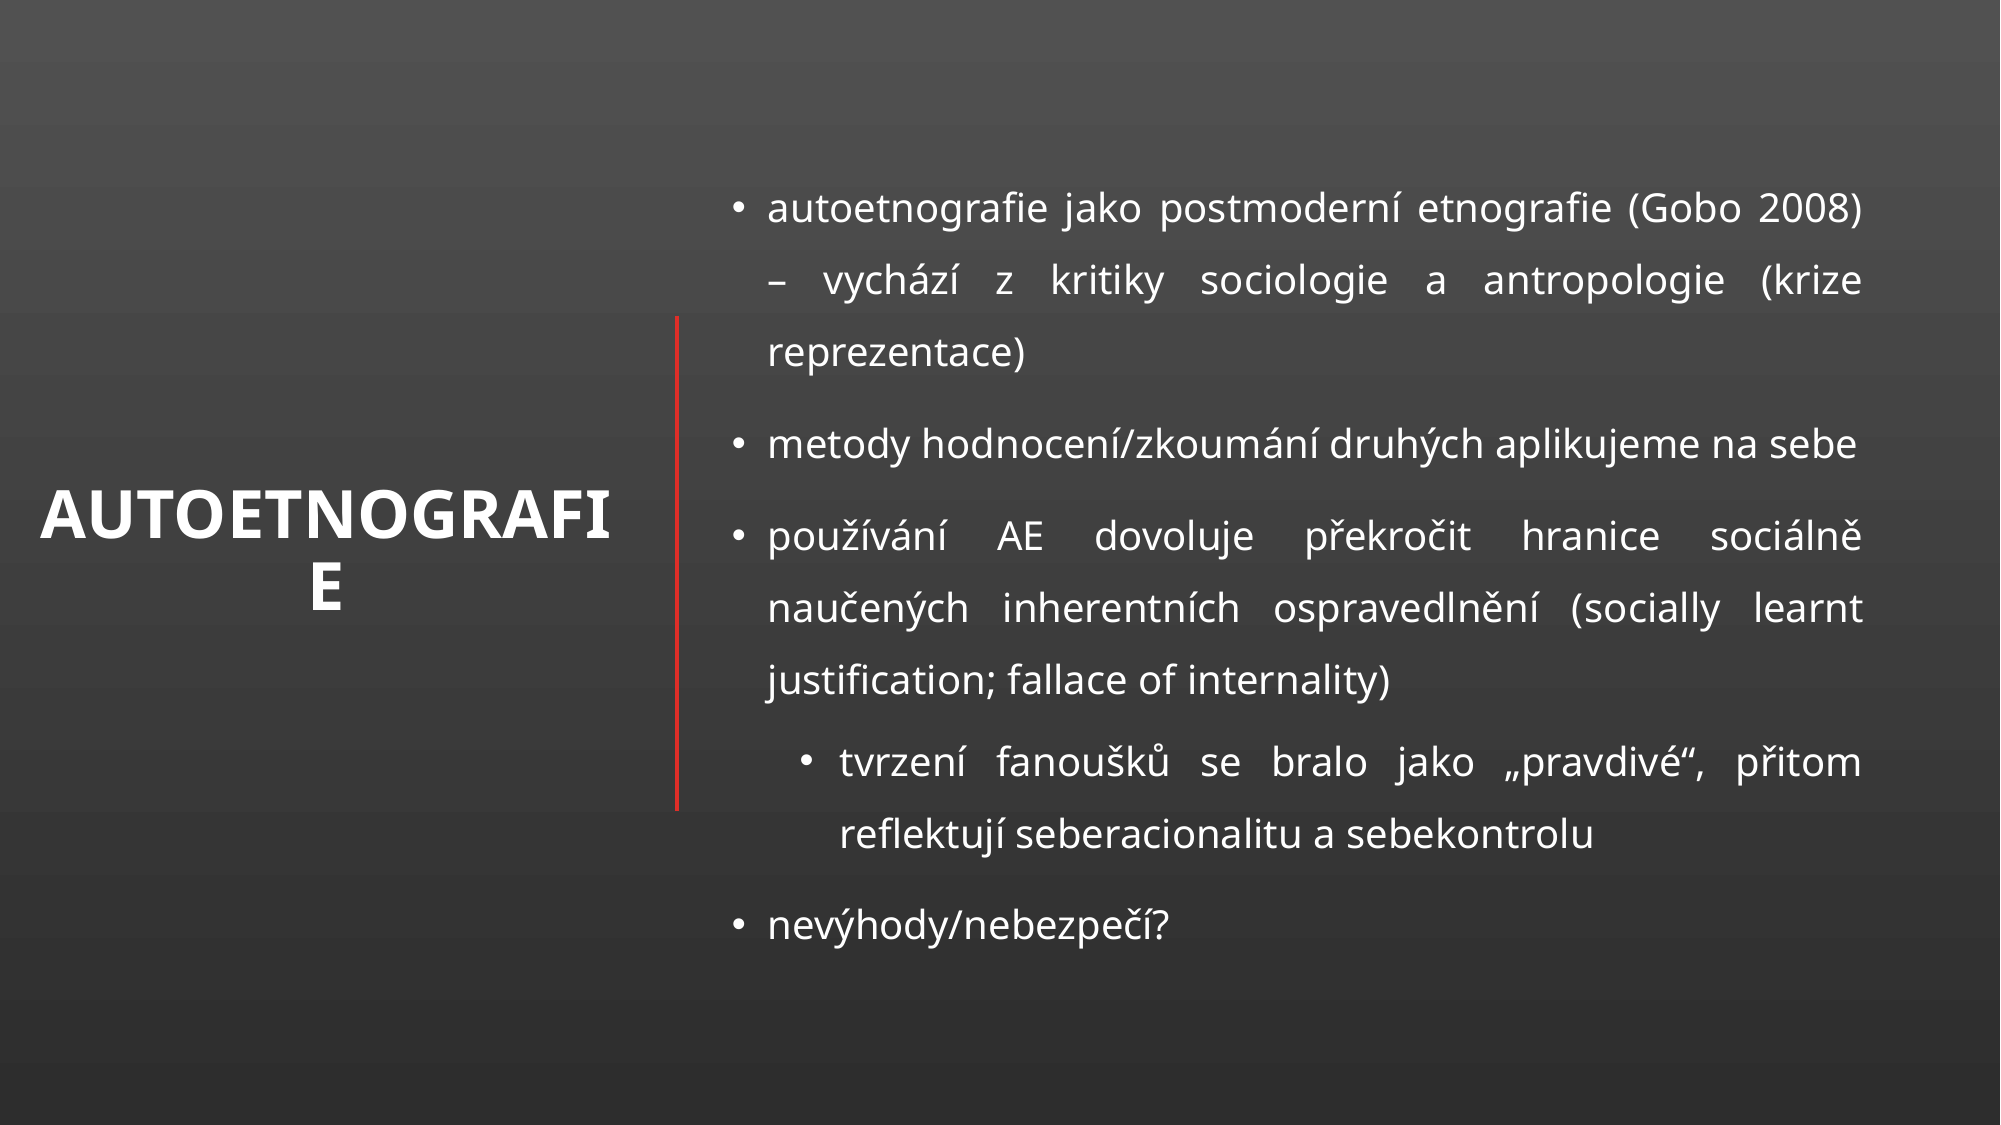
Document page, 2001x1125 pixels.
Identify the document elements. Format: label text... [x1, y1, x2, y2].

text_box [0, 0, 2000, 1125]
list autoetnografie jako postmoderní etnografie (Gobo 2008) – vychází z kritiky sociologie a antropologie (krize reprezentace) metody hodnocení/zkoumání druhých aplikujeme na sebe používání AE dovoluje překročit hranice sociálně naučených inherentních ospravedlnění (socially learnt justification; fallace of internality) tvrzení fanoušků se bralo jako „pravdivé“, přitom reflektují seberacionalitu a sebekontrolu nevýhody/nebezpečí? [716, 125, 1880, 981]
title Autoetnografie [19, 125, 633, 981]
